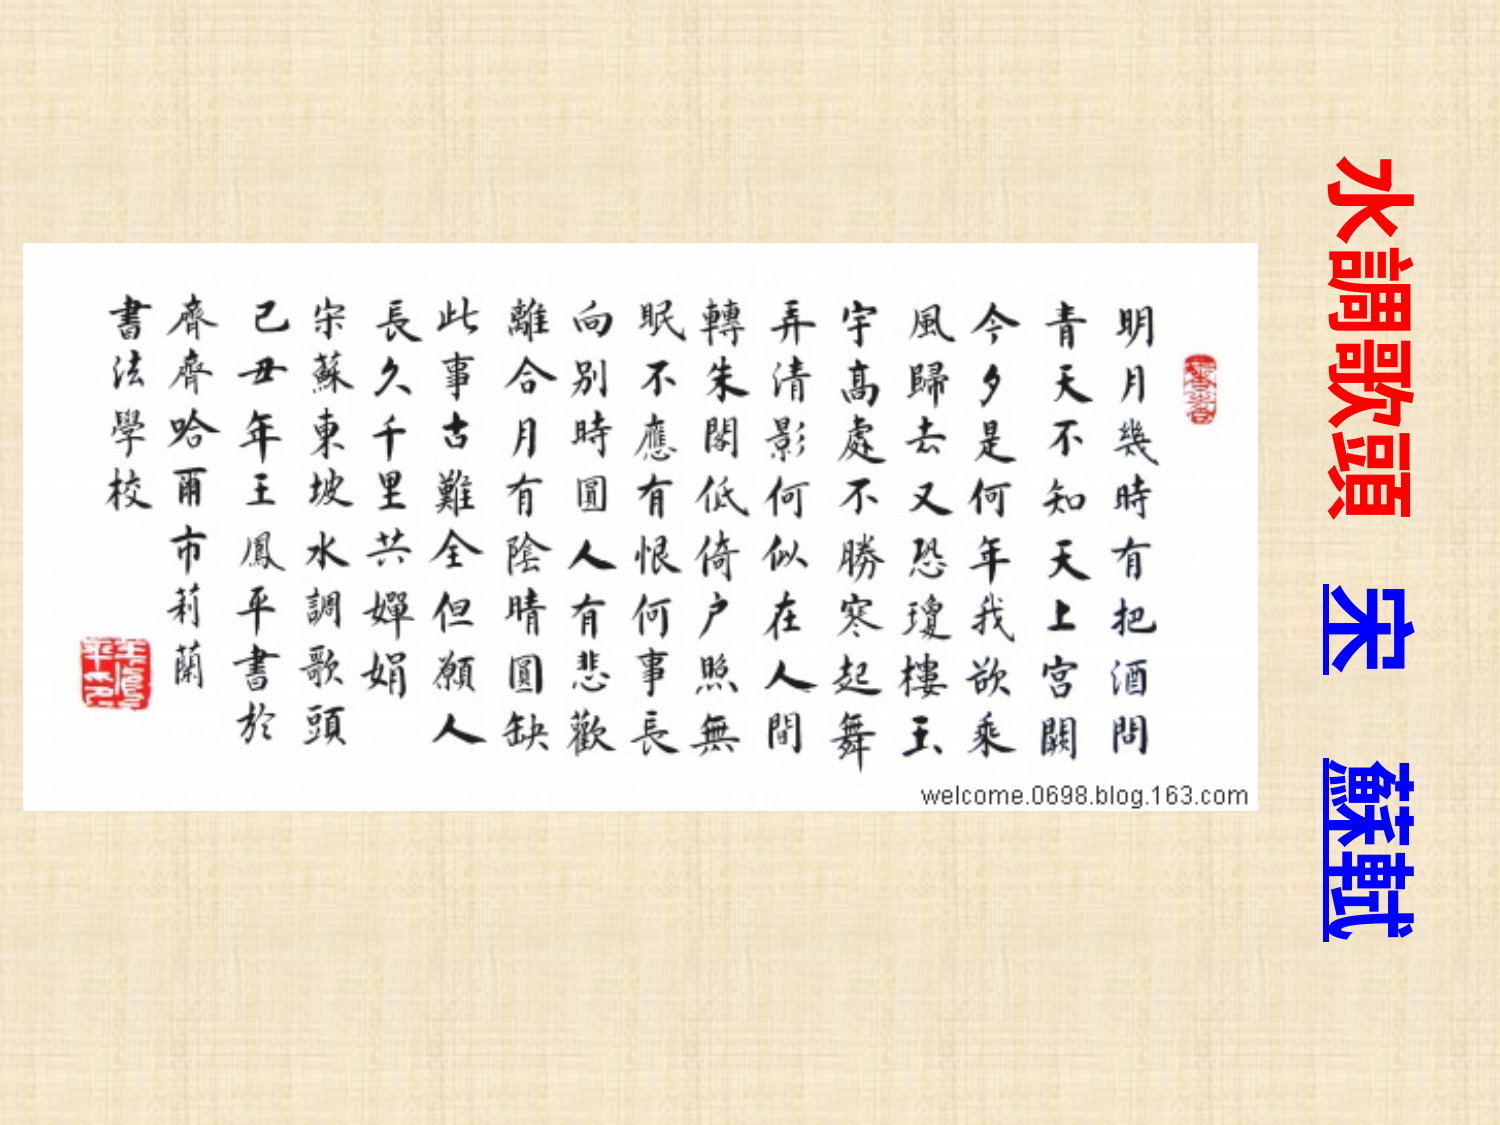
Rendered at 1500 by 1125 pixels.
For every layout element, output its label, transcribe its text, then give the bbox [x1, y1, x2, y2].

text_box 水調歌頭 宋 蘇軾 [1269, 96, 1436, 1042]
picture [23, 243, 1259, 811]
